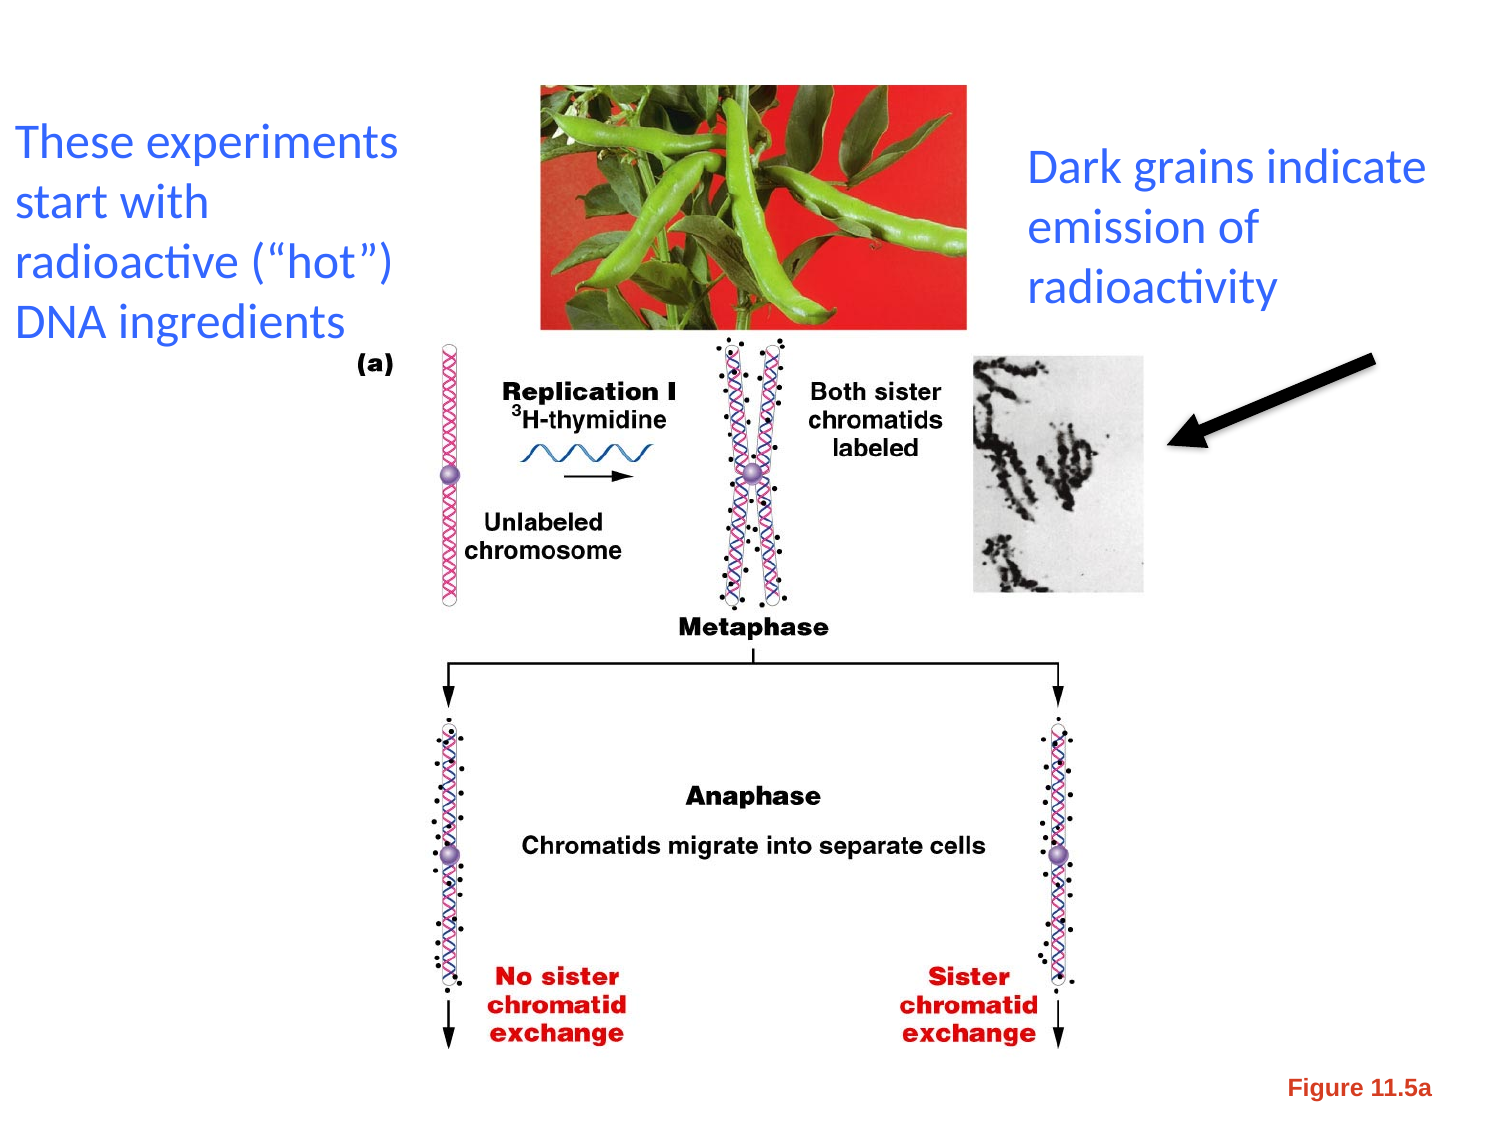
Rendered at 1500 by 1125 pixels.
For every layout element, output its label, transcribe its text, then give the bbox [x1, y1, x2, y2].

text_box Dark grains indicate emission of radioactivity [1172, 125, 1500, 321]
text_box These experiments start with radioactive (“hot”) DNA ingredients [0, 100, 327, 356]
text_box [1166, 358, 1375, 446]
text_box Figure 11.5a [1012, 1064, 1500, 1109]
picture [333, 62, 1167, 1063]
